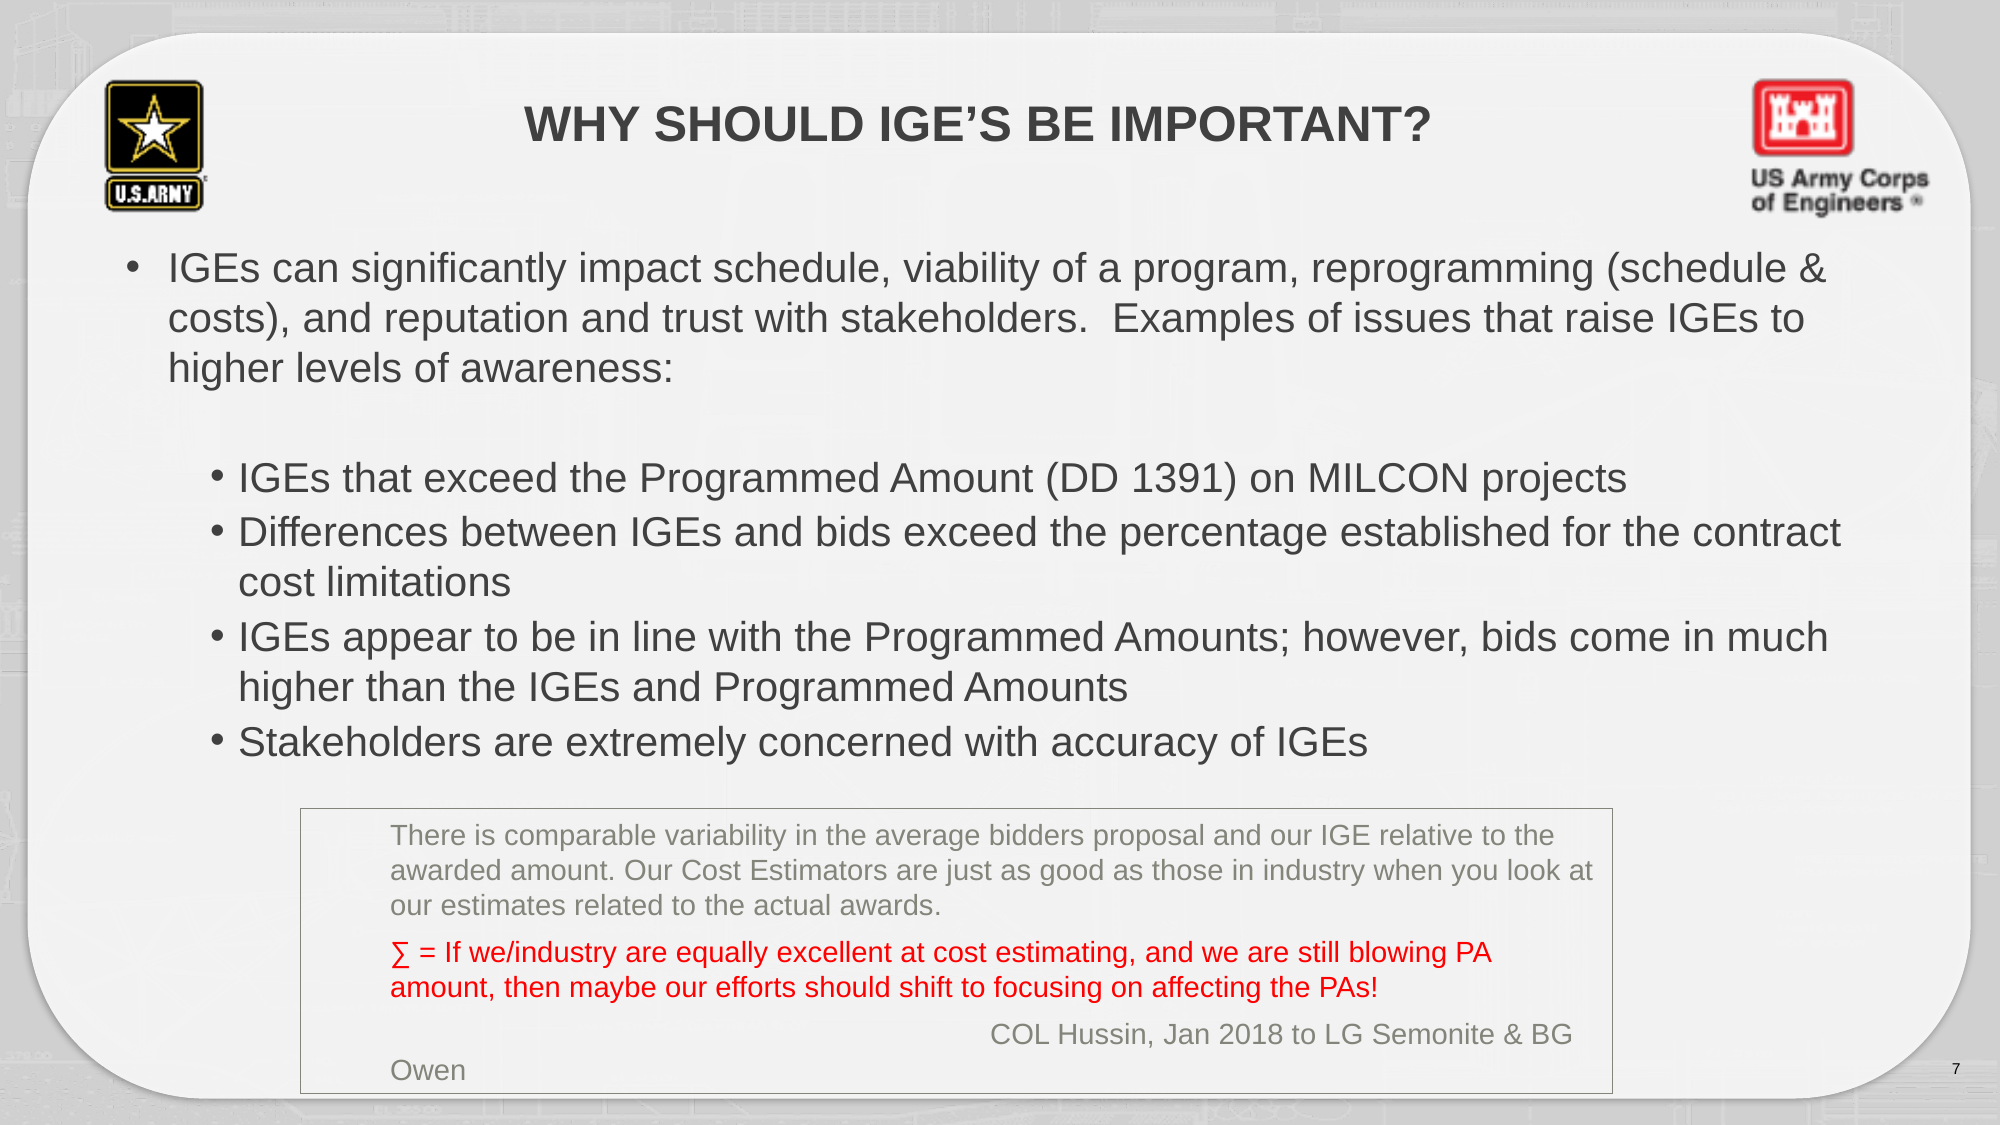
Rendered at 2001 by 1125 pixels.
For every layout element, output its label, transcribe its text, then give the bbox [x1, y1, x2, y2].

picture [0, 2, 1998, 1125]
slide_number 7 [1816, 1038, 1976, 1099]
text_box IGEs can significantly impact schedule, viability of a program, reprogramming (schedule & costs), and reputation and trust with stakeholders. Examples of issues that raise IGEs to higher levels of awareness: IGEs that exceed the Programmed Amount (DD 1391) on MILCON projects Differences between IGEs and bids exceed the percentage established for the contract cost limitations IGEs appear to be in line with the Programmed Amounts; however, bids come in much higher than the IGEs and Programmed Amounts Stakeholders are extremely concerned with accuracy of IGEs [110, 233, 1916, 872]
title Why should ige’s be important? [227, 37, 1731, 206]
text_box There is comparable variability in the average bidders proposal and our IGE relative to the awarded amount. Our Cost Estimators are just as good as those in industry when you look at our estimates related to the actual awards. ∑ = If we/industry are equally excellent at cost estimating, and we are still blowing PA amount, then maybe our efforts should shift to focusing on affecting the PAs! COL Hussin, Jan 2018 to LG Semonite & BG Owen [300, 808, 1613, 1094]
